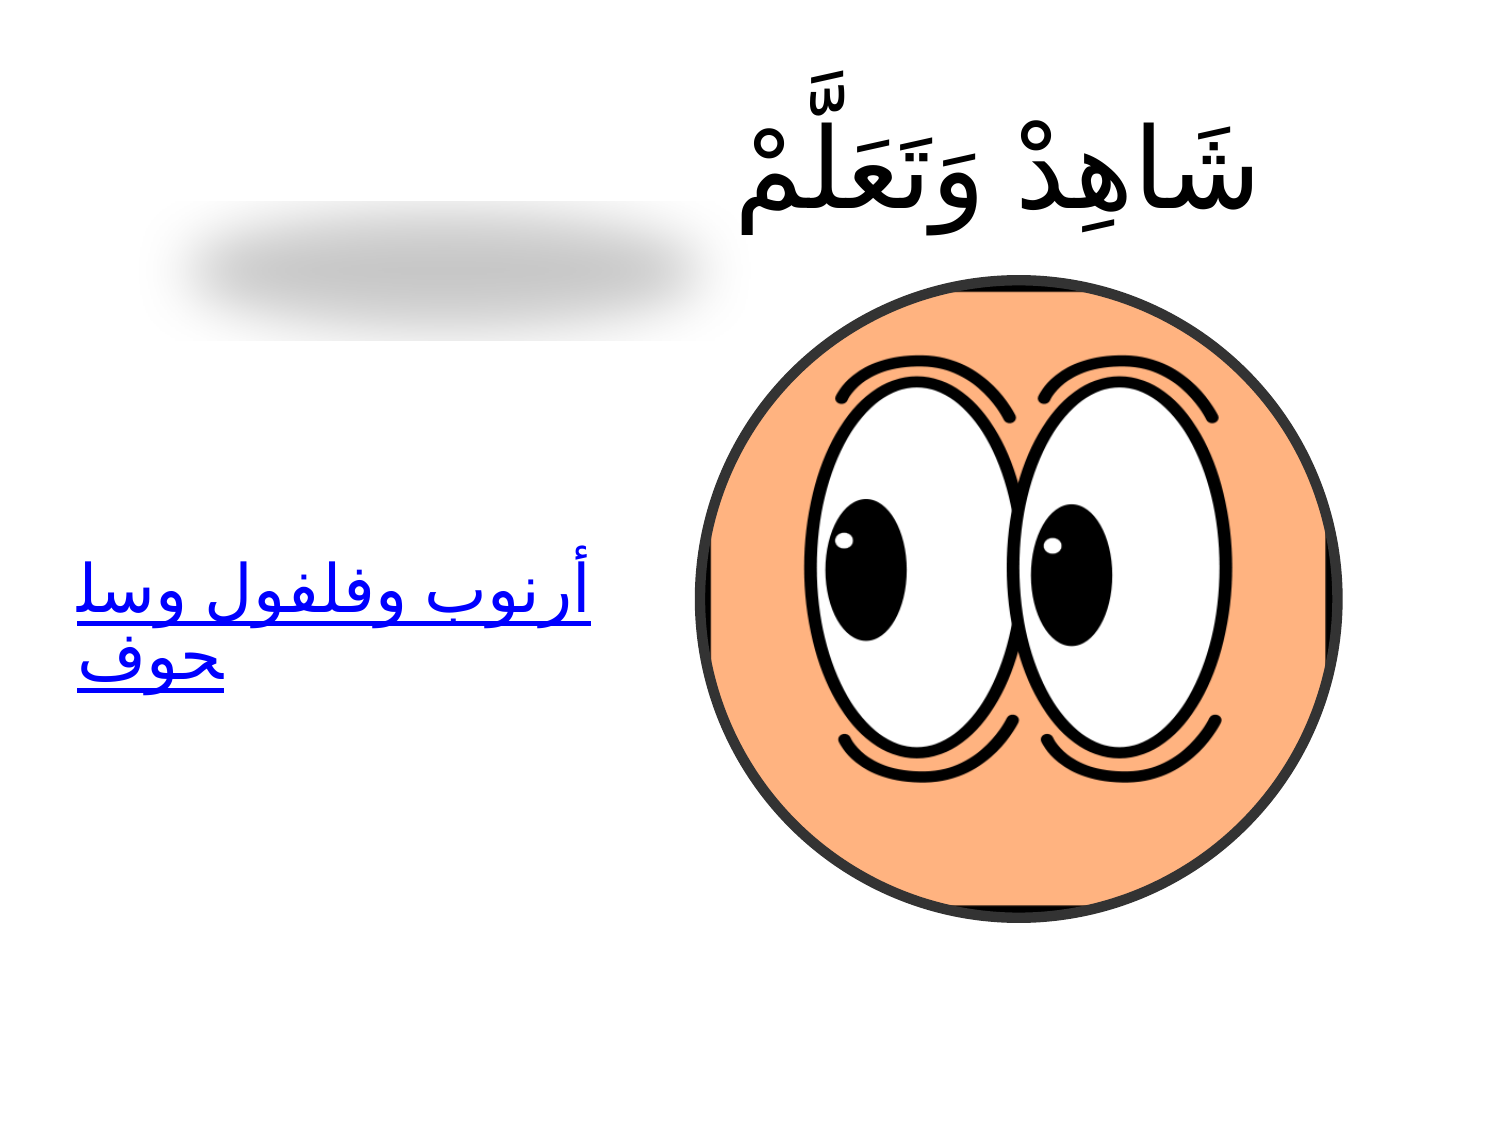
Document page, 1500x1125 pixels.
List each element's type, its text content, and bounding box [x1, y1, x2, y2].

text_box أرنوب وفلفول وسلحوف [62, 538, 638, 641]
text_box شَاهِدْ وَتَعَلَّمْ [694, 69, 1302, 258]
picture [699, 280, 1338, 918]
